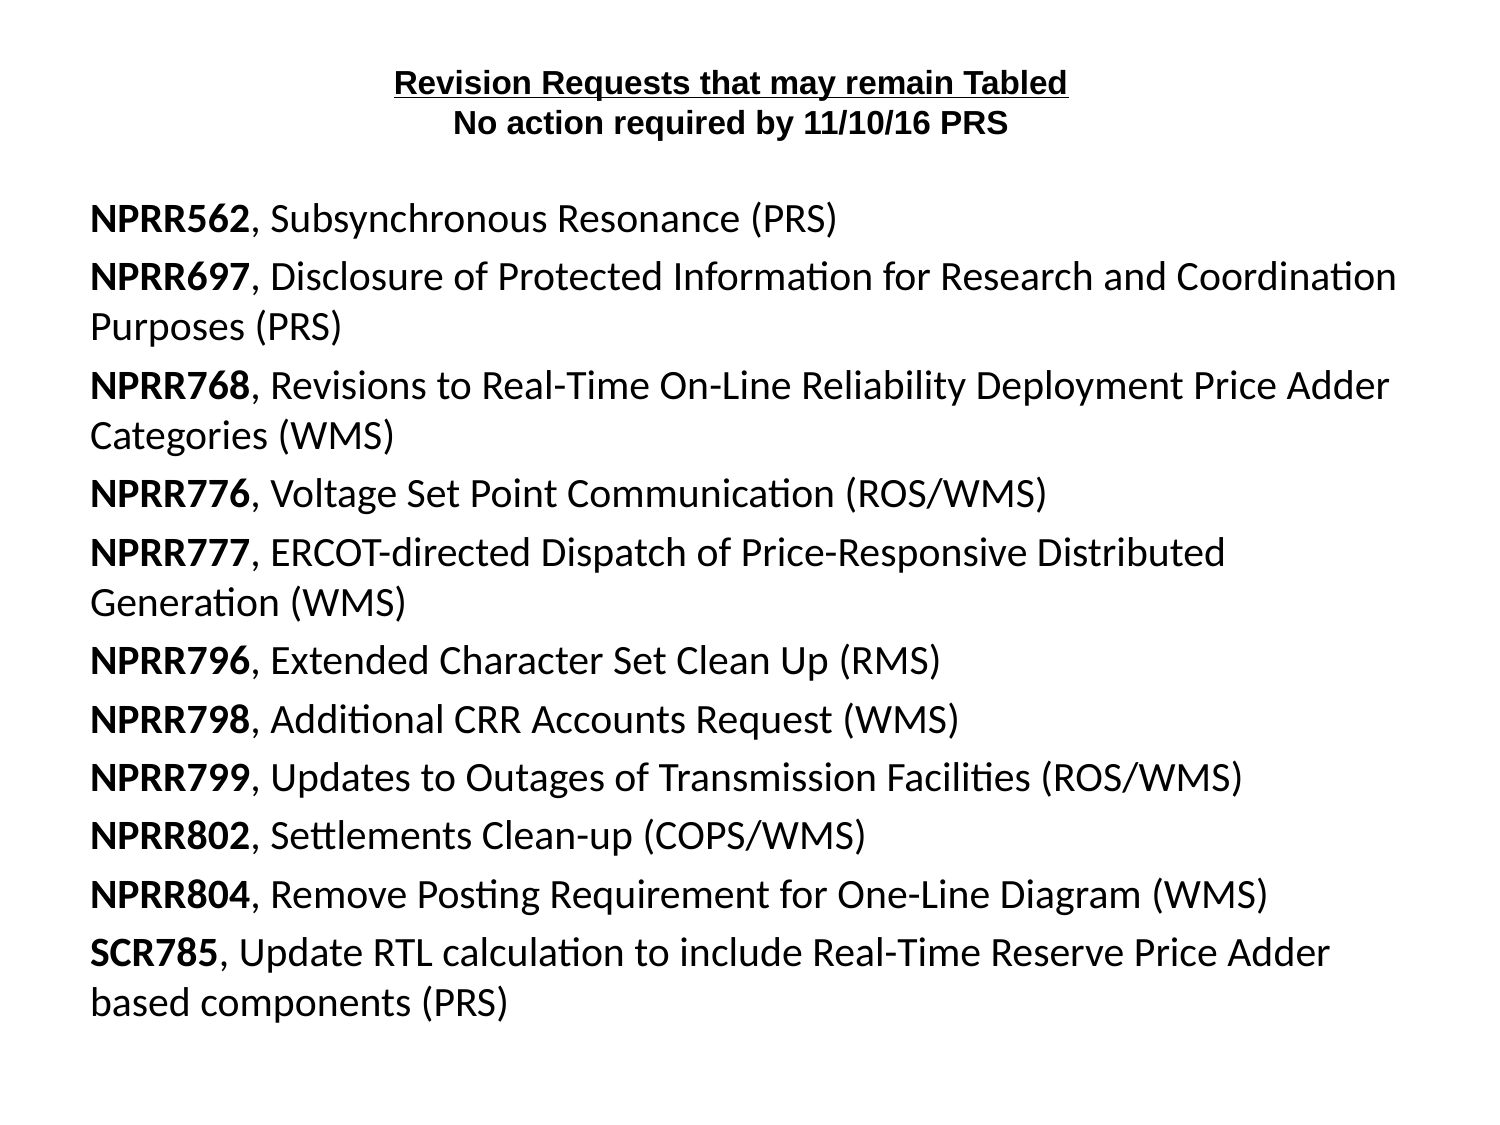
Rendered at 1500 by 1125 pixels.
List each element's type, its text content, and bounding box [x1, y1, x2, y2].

title Revision Requests that may remain Tabled No action required by 11/10/16 PRS [75, 62, 1388, 149]
subtitle NPRR562, Subsynchronous Resonance (PRS) NPRR697, Disclosure of Protected Information for Research and Coordination Purposes (PRS) NPRR768, Revisions to Real-Time On-Line Reliability Deployment Price Adder Categories (WMS) NPRR776, Voltage Set Point Communication (ROS/WMS) NPRR777, ERCOT-directed Dispatch of Price-Responsive Distributed Generation (WMS) NPRR796, Extended Character Set Clean Up (RMS) NPRR798, Additional CRR Accounts Request (WMS) NPRR799, Updates to Outages of Transmission Facilities (ROS/WMS) NPRR802, Settlements Clean-up (COPS/WMS) NPRR804, Remove Posting Requirement for One-Line Diagram (WMS) SCR785, Update RTL calculation to include Real-Time Reserve Price Adder based components (PRS) [75, 149, 1438, 1063]
